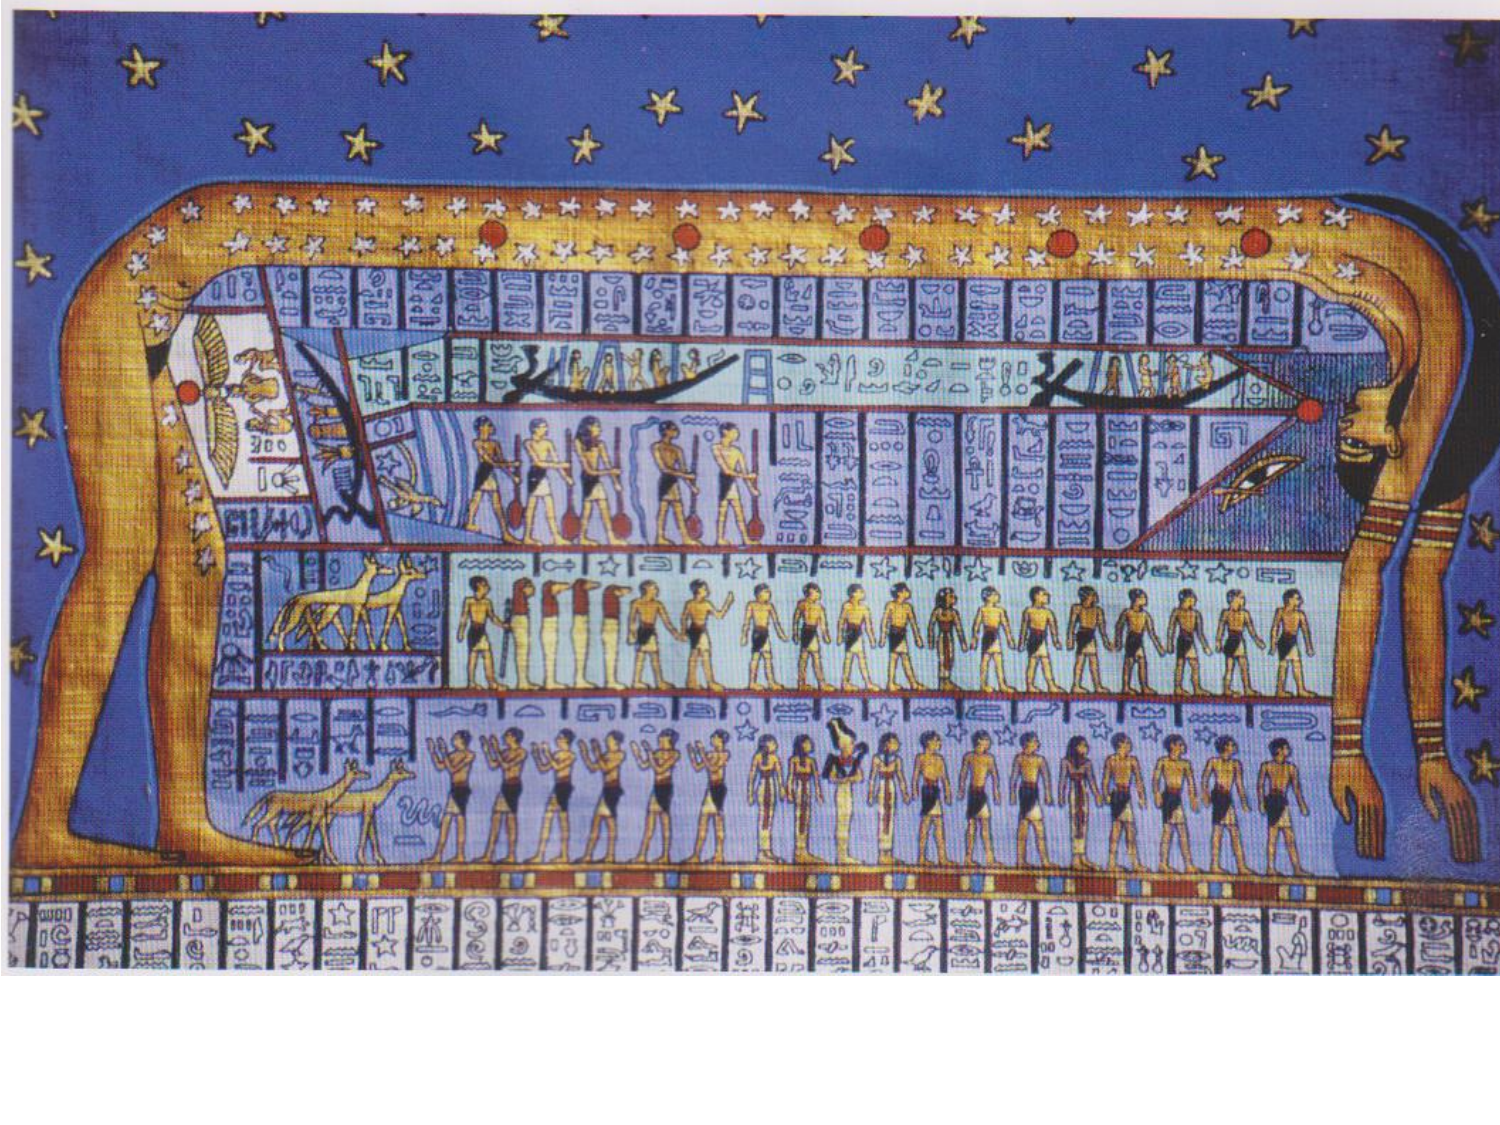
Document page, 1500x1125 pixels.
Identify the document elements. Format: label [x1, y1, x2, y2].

list [1, 0, 1500, 977]
